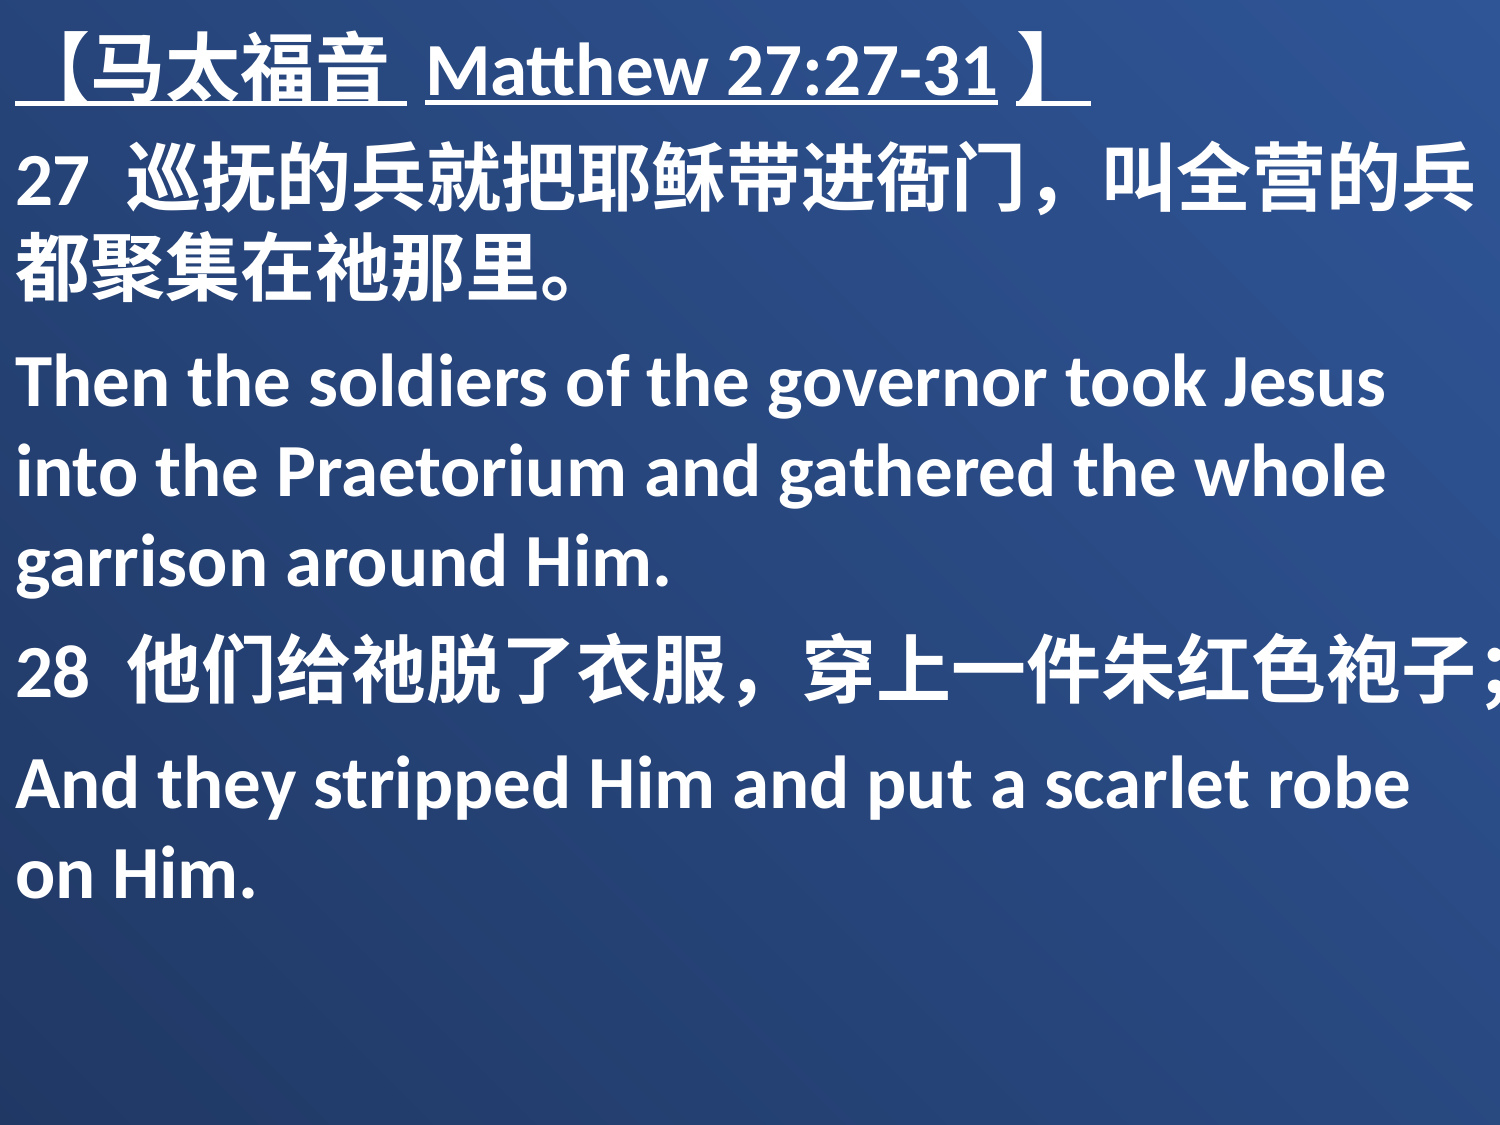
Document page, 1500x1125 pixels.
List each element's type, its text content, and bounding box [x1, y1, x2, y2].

subtitle 【马太福音 Matthew 27:27-31】 27 巡抚的兵就把耶稣带进衙门，叫全营的兵都聚集在祂那里。 Then the soldiers of the governor took Jesus into the Praetorium and gathered the whole garrison around Him. 28 他们给祂脱了衣服，穿上一件朱红色袍子； And they stripped Him and put a scarlet robe on Him. [0, 0, 1500, 1125]
